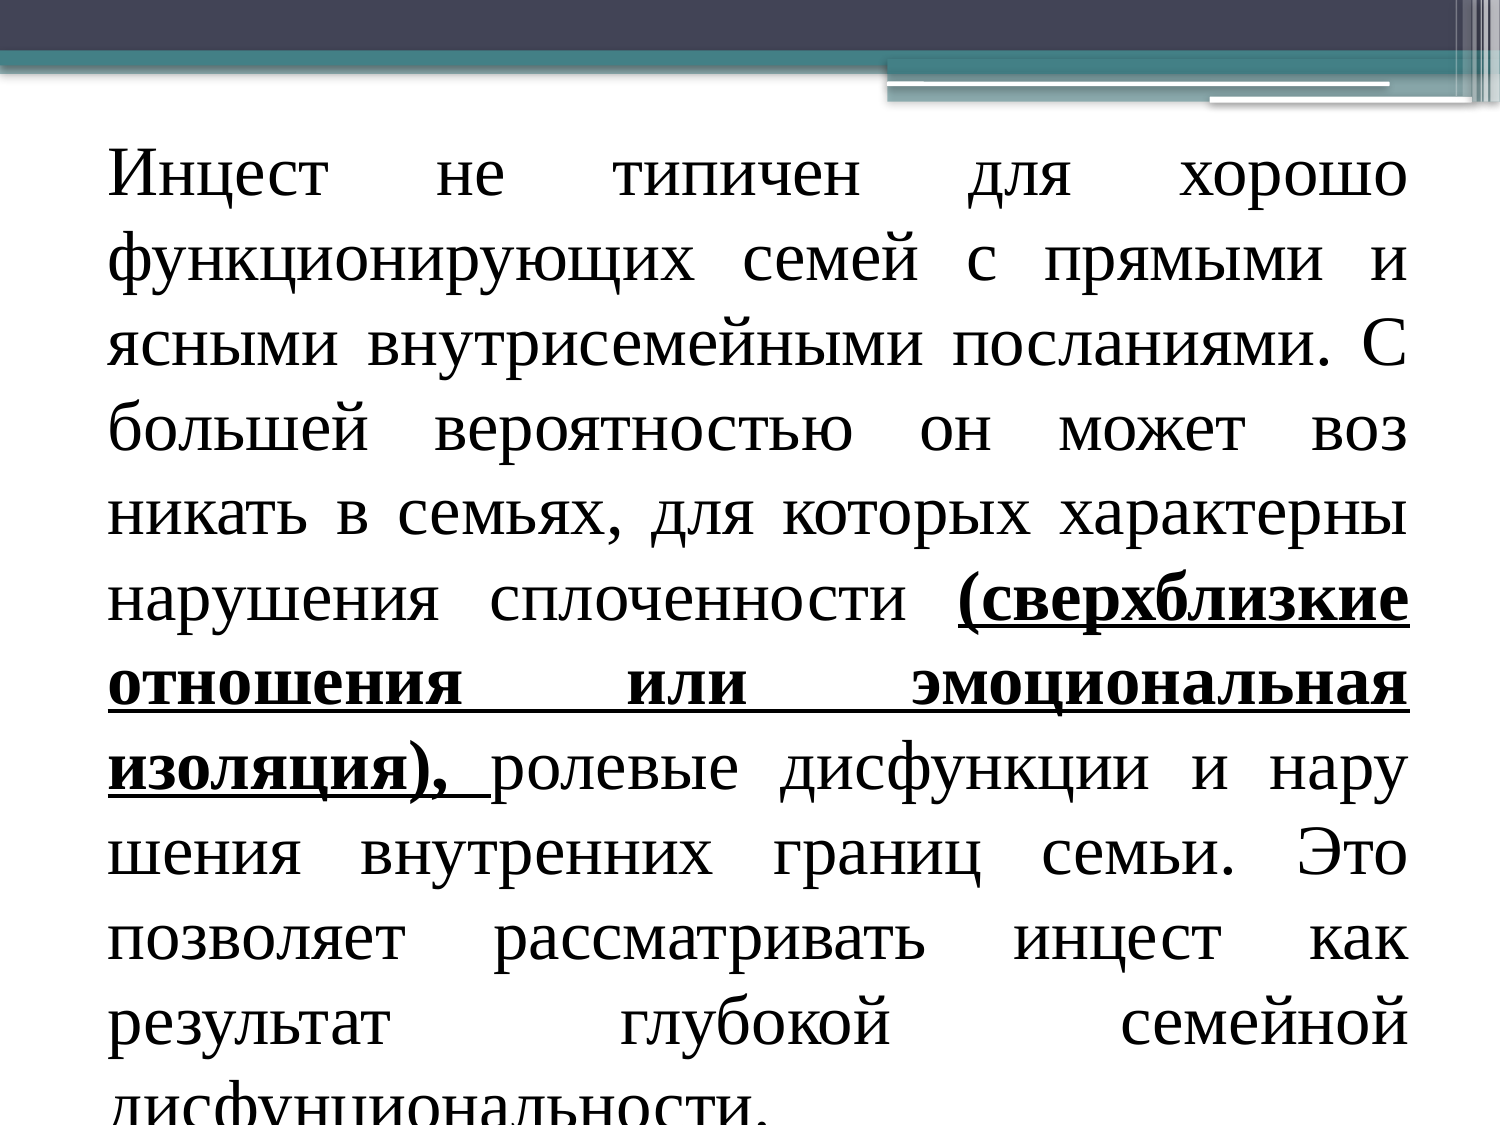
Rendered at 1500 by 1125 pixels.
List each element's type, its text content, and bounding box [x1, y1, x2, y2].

list Инцест не типичен для хорошо функционирующих семей с прямыми и ясными внутрисемейными посланиями. С большей вероятностью он может воз­никать в семьях, для которых характерны нарушения сплоченности (сверхблиз­кие отношения или эмоциональная изоляция), ролевые дисфункции и нару­шения внутренних границ семьи. Это позволяет рассматривать инцест как результат глубокой семейной дисфунциональности. [75, 117, 1425, 1079]
